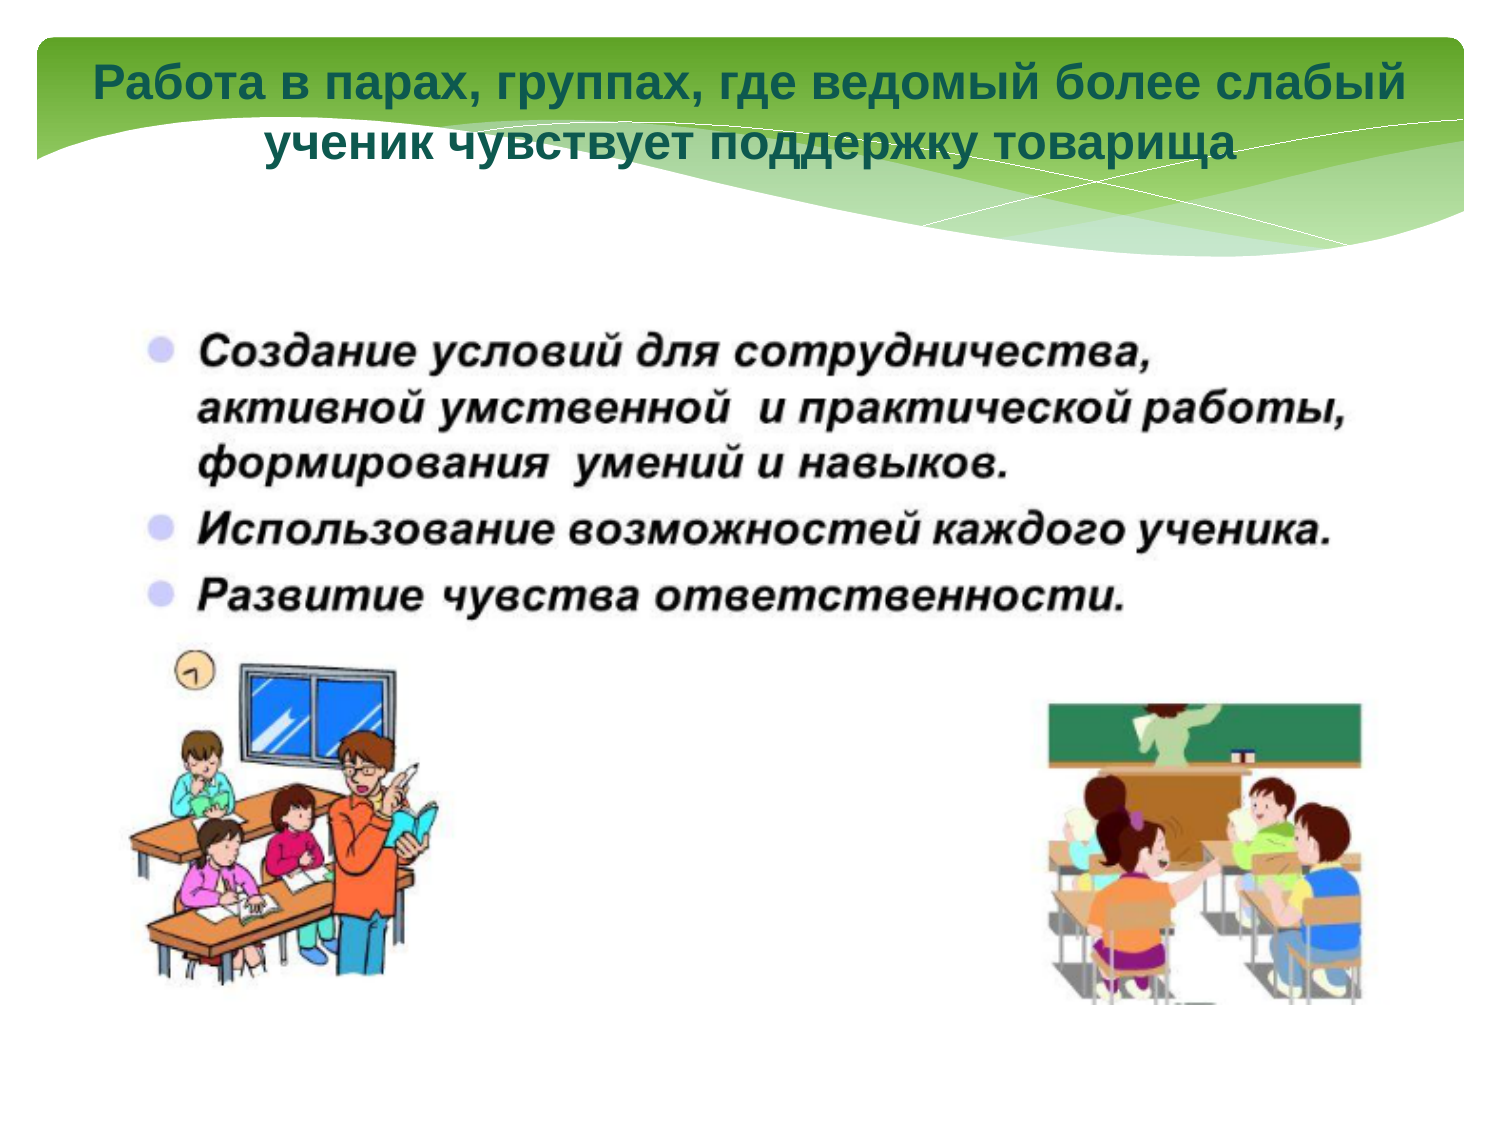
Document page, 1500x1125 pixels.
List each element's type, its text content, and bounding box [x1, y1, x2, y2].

picture [109, 302, 1391, 1005]
text_box Работа в парах, группах, где ведомый более слабый ученик чувствует поддержку товарища [41, 42, 1459, 178]
